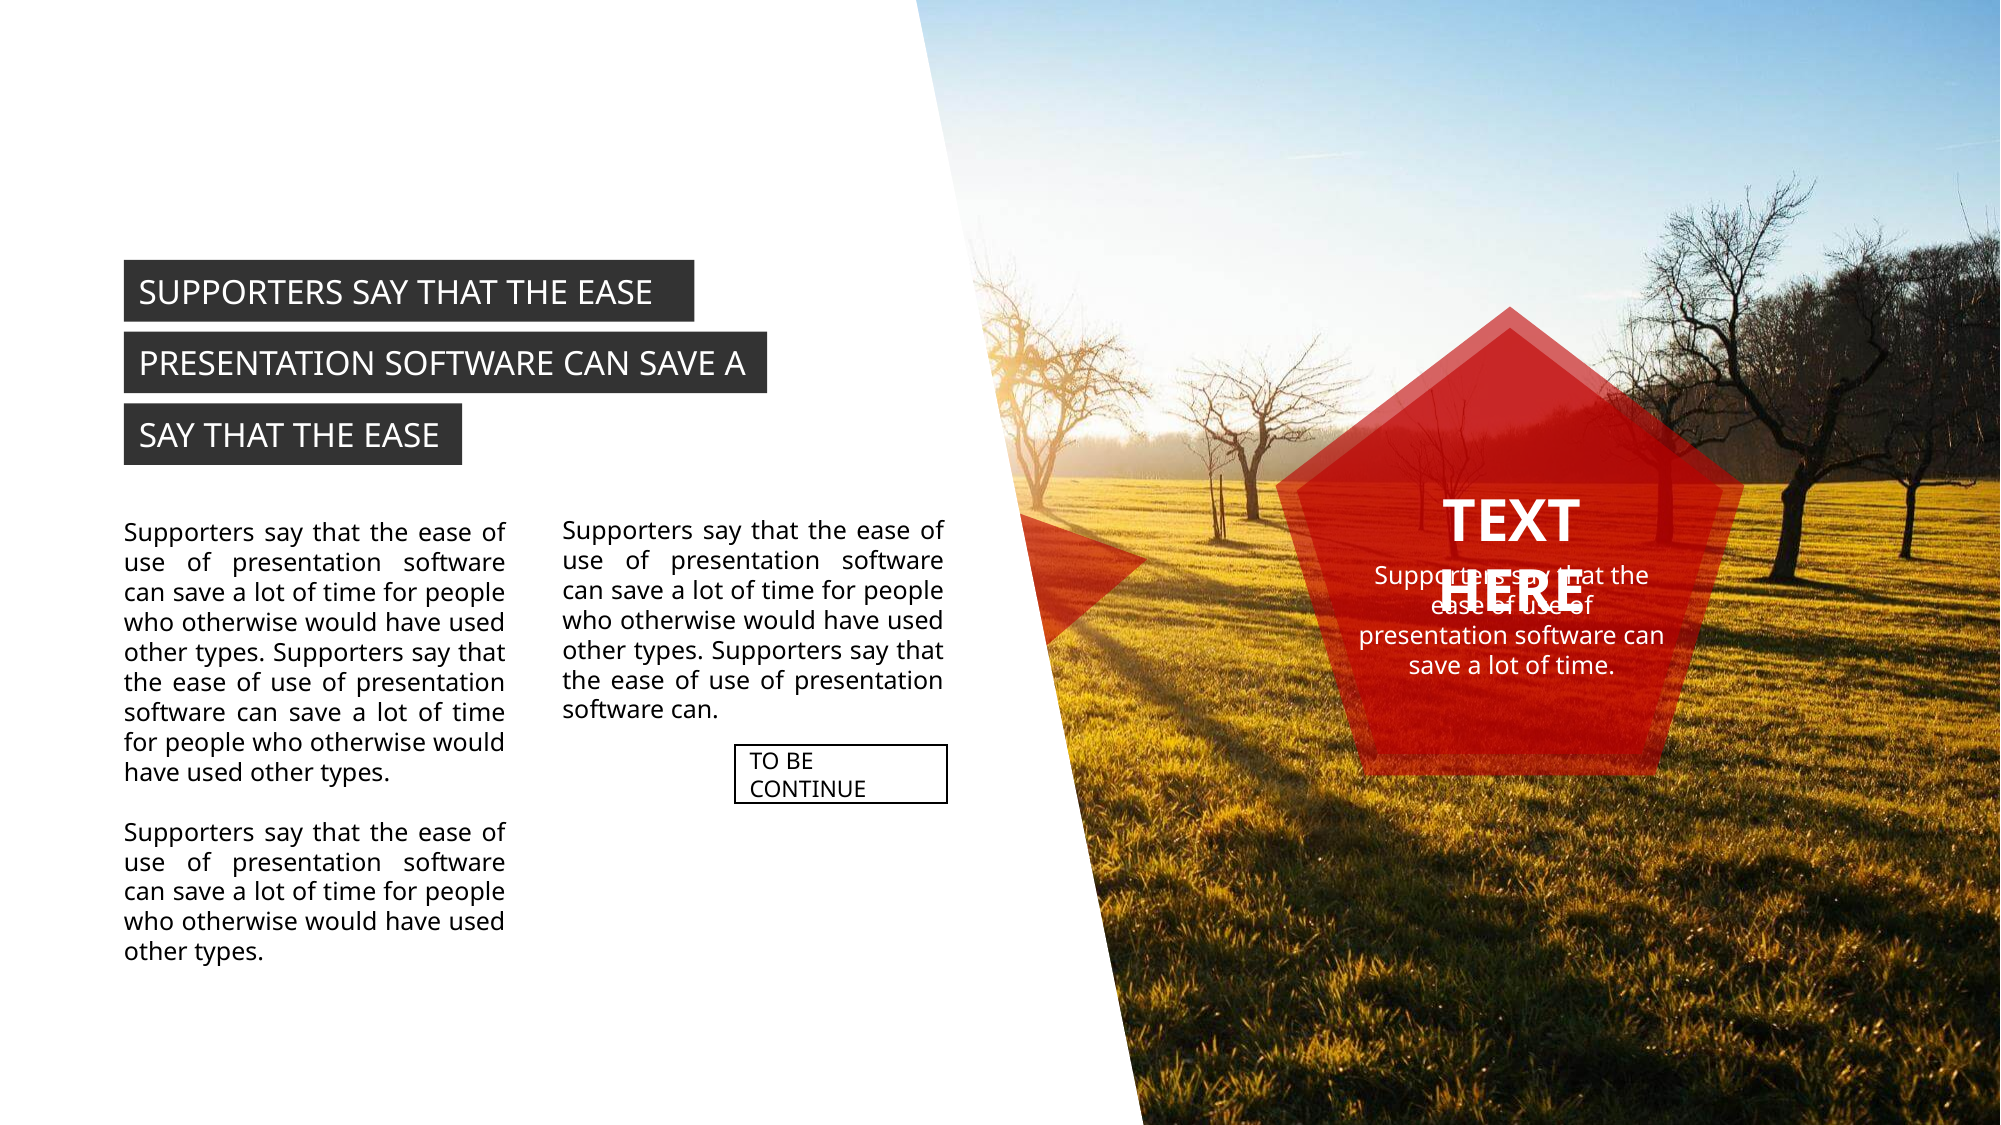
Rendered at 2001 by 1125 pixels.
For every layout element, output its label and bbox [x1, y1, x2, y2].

text_box [1275, 306, 1745, 776]
picture [0, 0, 2000, 1125]
